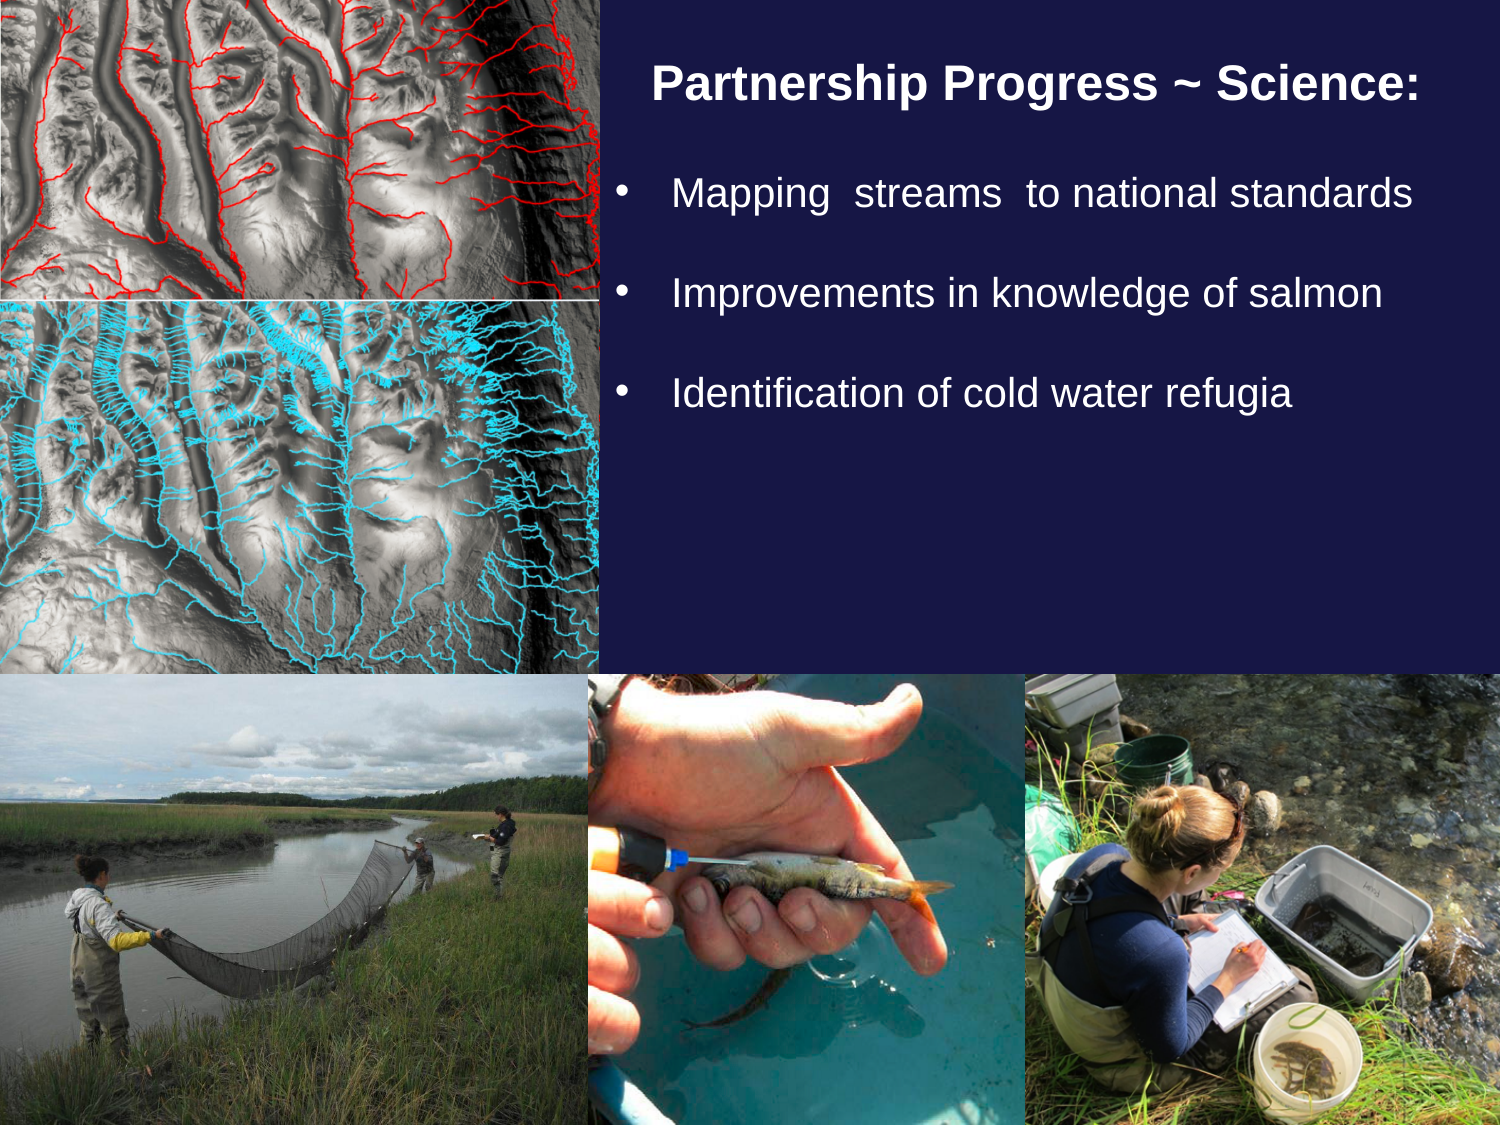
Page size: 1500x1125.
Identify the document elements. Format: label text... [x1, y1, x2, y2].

title Partnership Progress ~ Science: [608, 2, 1465, 133]
text_box Mapping streams to national standards Improvements in knowledge of salmon Identification of cold water refugia [600, 133, 1500, 673]
picture [0, 0, 1500, 1125]
